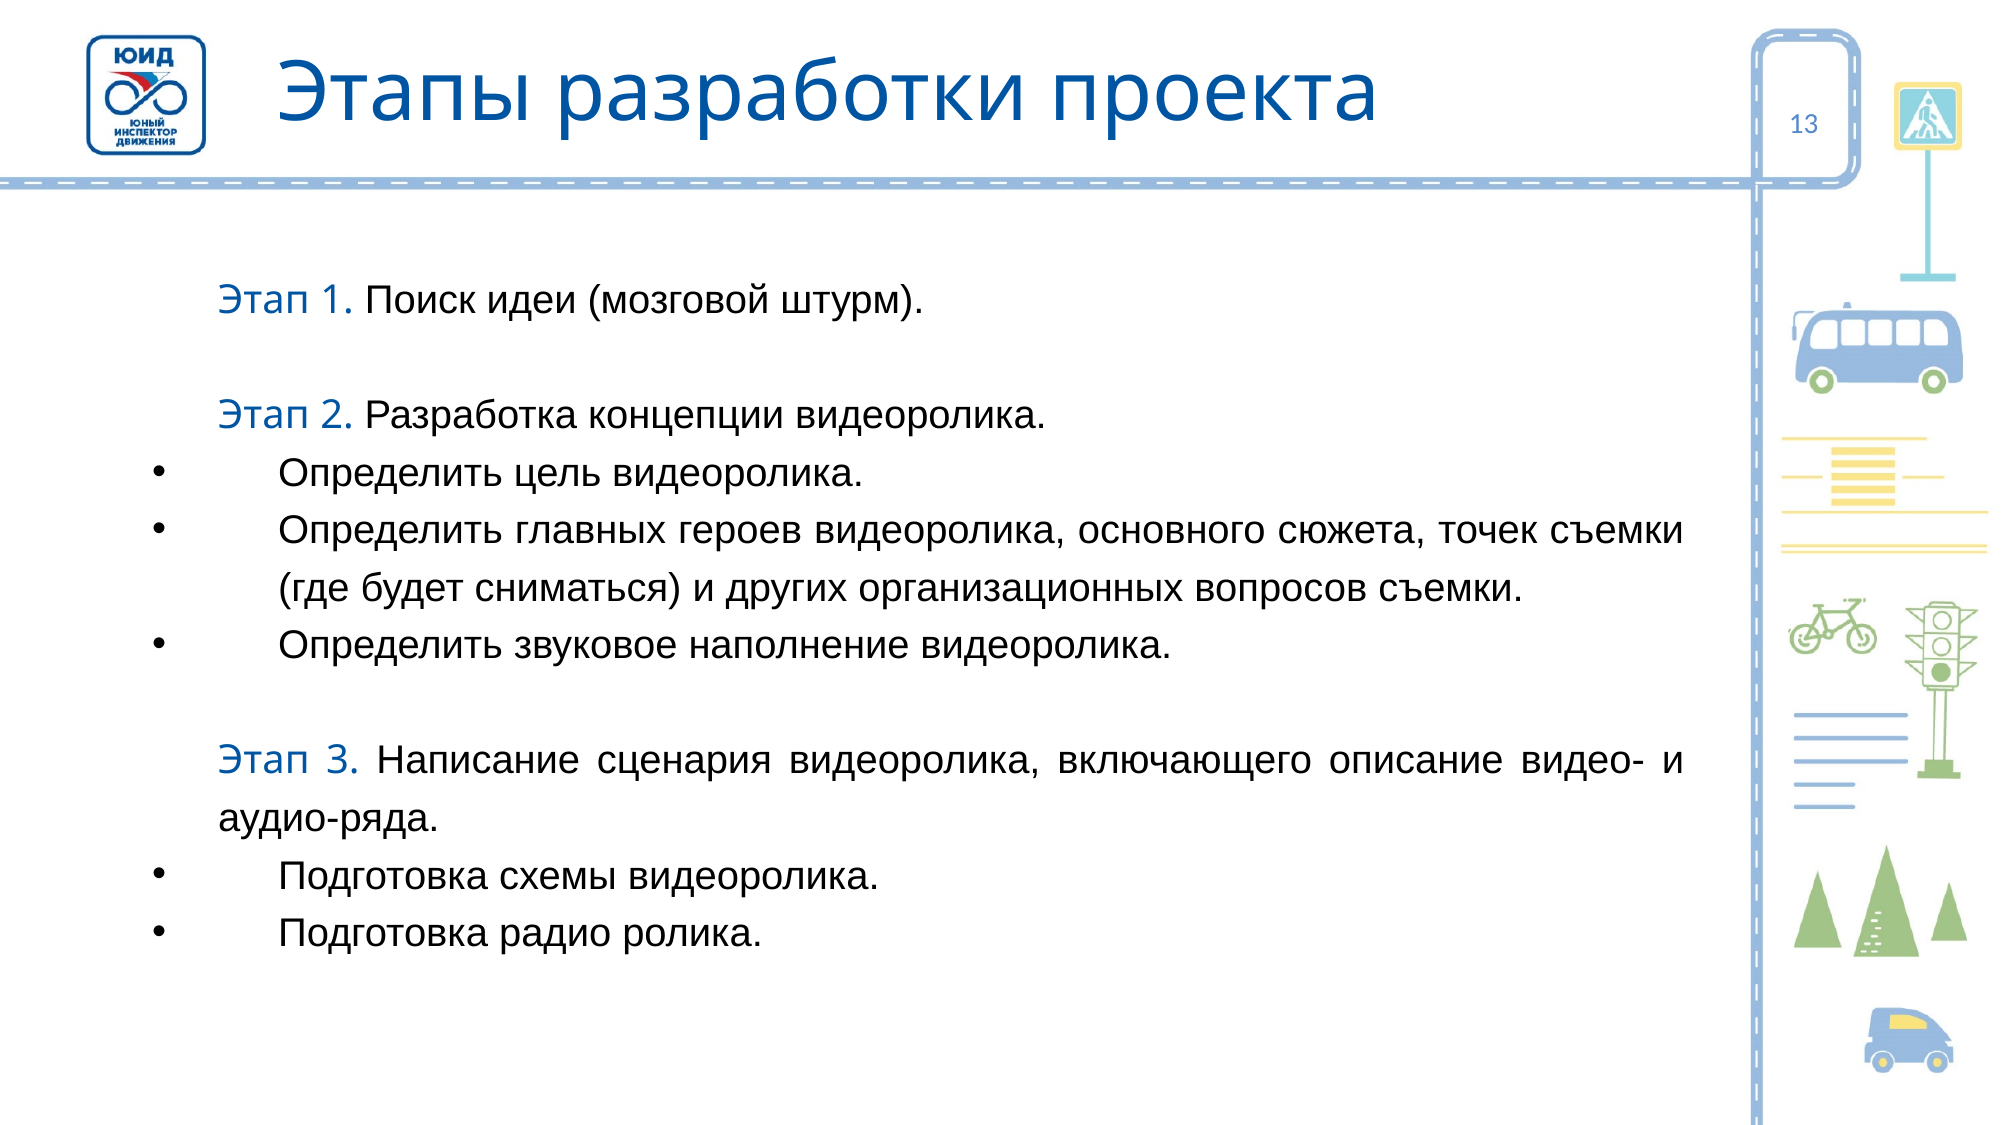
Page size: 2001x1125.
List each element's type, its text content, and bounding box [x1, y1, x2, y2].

text_box Этапы разработки проекта [262, 37, 1701, 150]
text_box Этап 1. Поиск идеи (мозговой штурм). Этап 2. Разработка концепции видеоролика. Определить цель видеоролика. Определить главных героев видеоролика, основного сюжета, точек съемки (где будет сниматься) и других организационных вопросов съемки. Определить звуковое наполнение видеоролика. Этап 3. Написание сценария видеоролика, включающего описание видео- и аудио-ряда. Подготовка схемы видеоролика. Подготовка радио ролика. [137, 245, 1701, 1110]
picture [0, 0, 2000, 1125]
text_box 13 [1722, 93, 1834, 150]
